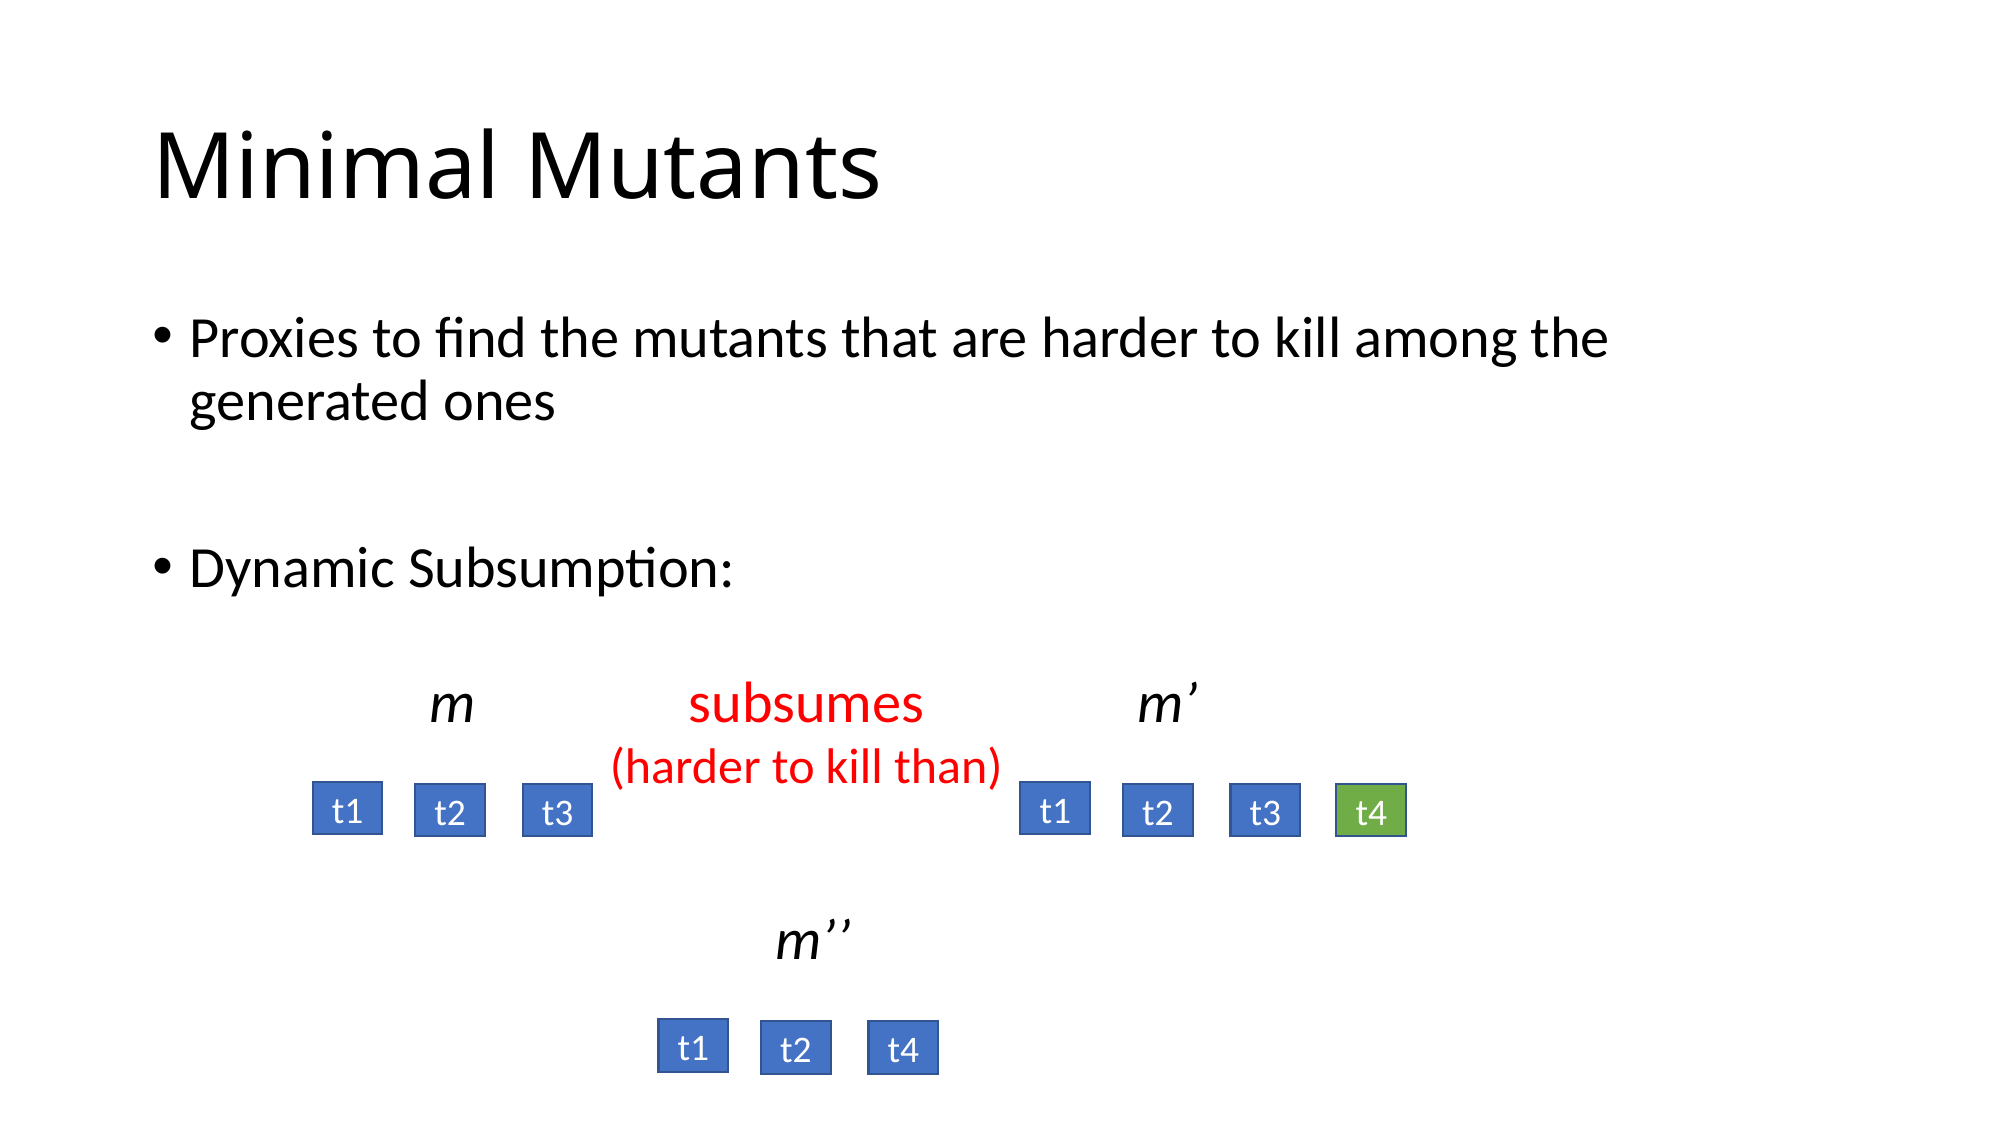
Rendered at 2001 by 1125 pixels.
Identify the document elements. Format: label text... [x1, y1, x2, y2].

text_box t4 [867, 1020, 939, 1075]
text_box t2 [414, 783, 486, 837]
text_box m’’ [760, 893, 890, 979]
text_box m’ [1122, 656, 1252, 742]
text_box subsumes (harder to kill than) [587, 656, 1026, 802]
text_box t2 [1122, 783, 1194, 837]
text_box t4 [1335, 783, 1407, 837]
text_box t1 [657, 1018, 729, 1073]
text_box t3 [522, 783, 593, 837]
text_box t1 [312, 781, 383, 835]
text_box t2 [760, 1020, 832, 1075]
text_box m [415, 656, 544, 742]
text_box t3 [1229, 783, 1301, 837]
list Proxies to find the mutants that are harder to kill among the generated ones Dynamic Subsumption: [137, 299, 1863, 1014]
title Minimal Mutants [137, 59, 1863, 278]
text_box t1 [1019, 781, 1091, 835]
